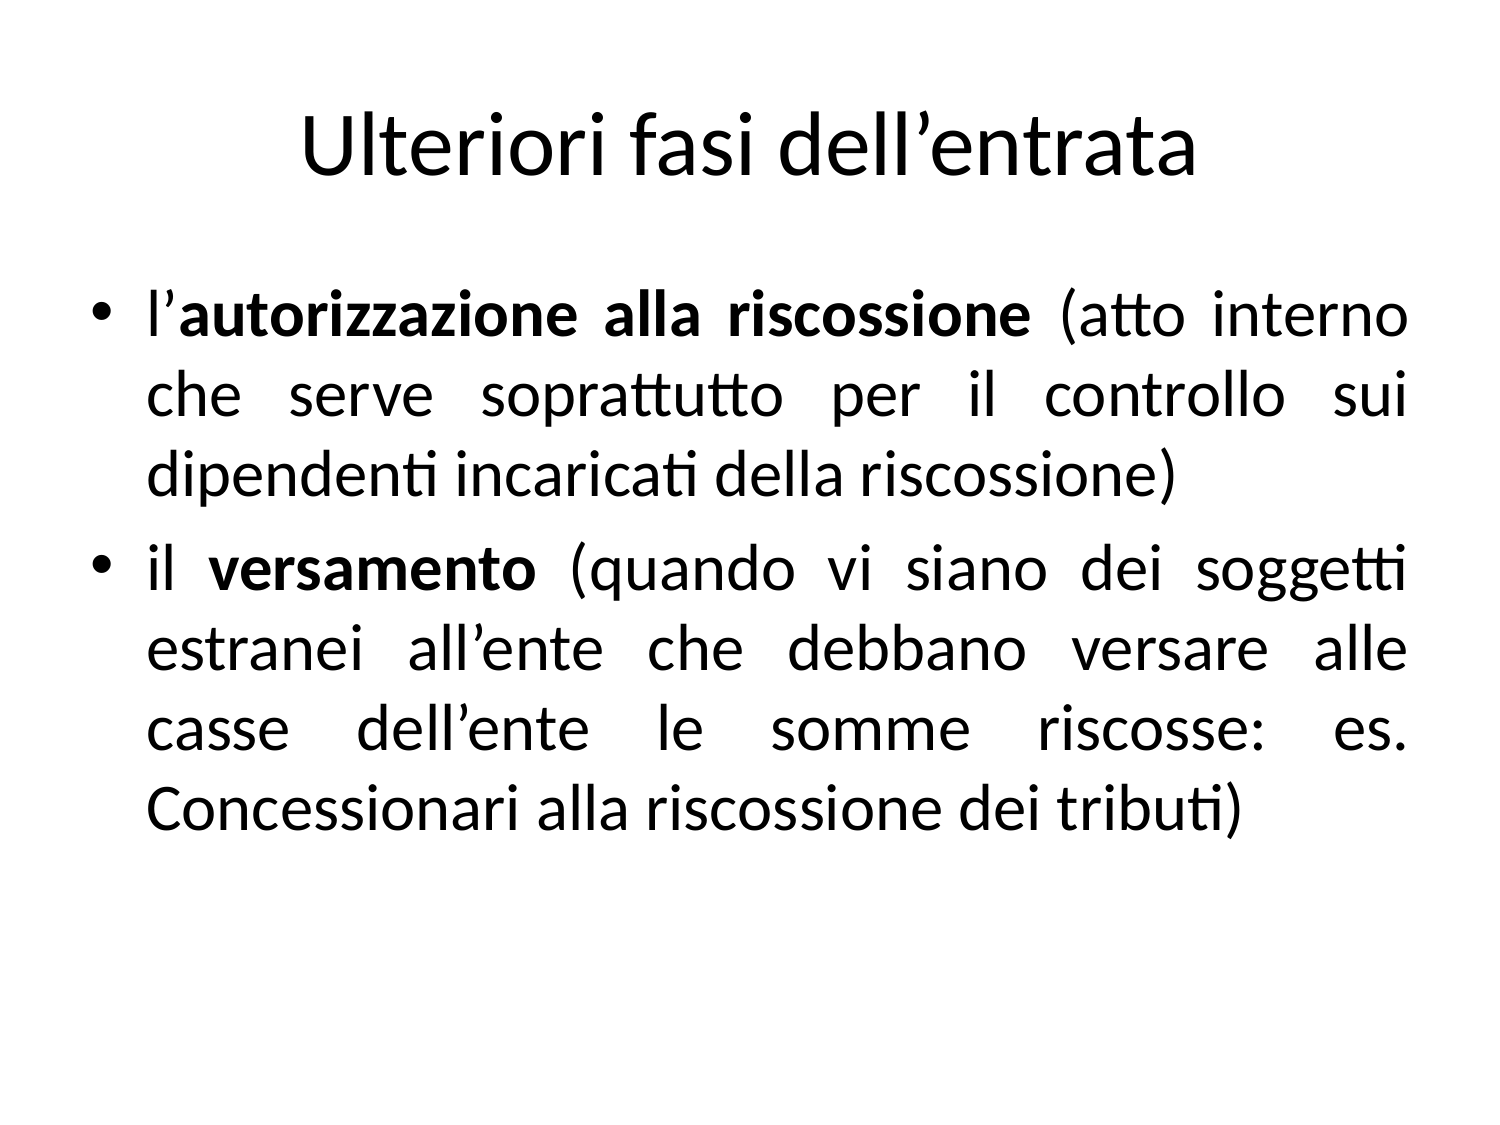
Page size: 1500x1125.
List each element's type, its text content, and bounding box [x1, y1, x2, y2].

title Ulteriori fasi dell’entrata [75, 45, 1425, 233]
list l’autorizzazione alla riscossione (atto interno che serve soprattutto per il controllo sui dipendenti incaricati della riscossione) il versamento (quando vi siano dei soggetti estranei all’ente che debbano versare alle casse dell’ente le somme riscosse: es. Concessionari alla riscossione dei tributi) [75, 262, 1425, 1005]
